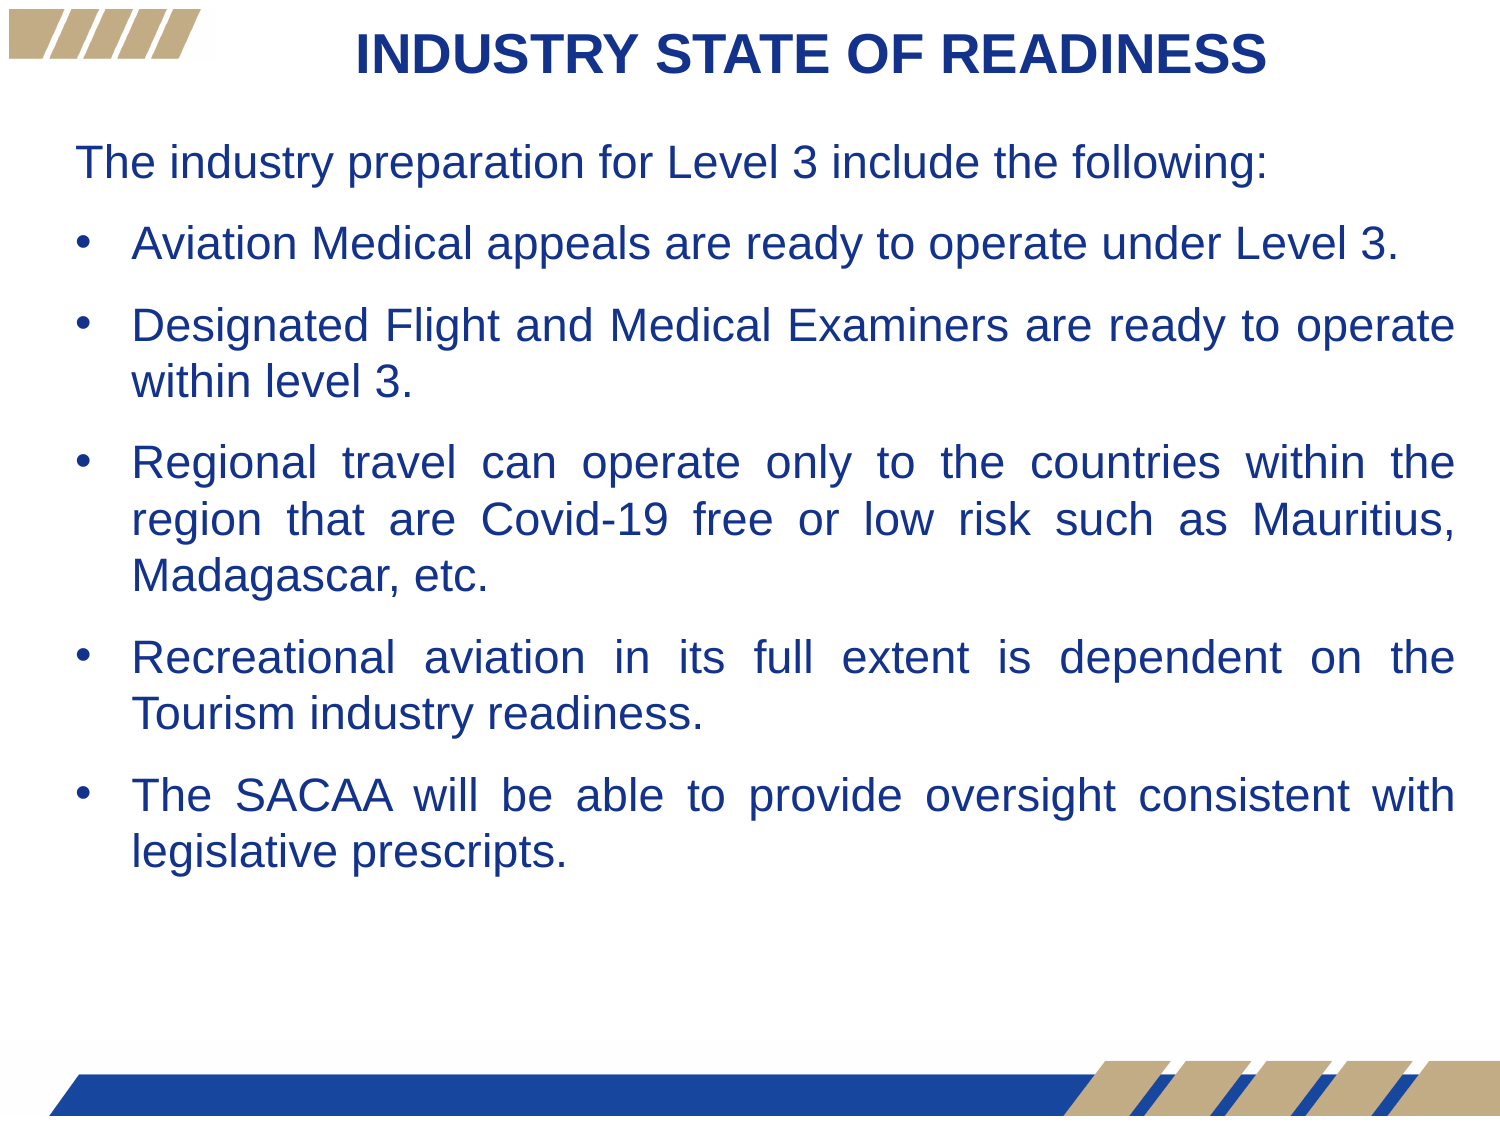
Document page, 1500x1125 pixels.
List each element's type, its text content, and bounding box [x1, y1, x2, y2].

text_box INDUSTRY STATE OF READINESS [190, 9, 1433, 92]
picture [9, 9, 217, 63]
text_box The industry preparation for Level 3 include the following: Aviation Medical appeals are ready to operate under Level 3. Designated Flight and Medical Examiners are ready to operate within level 3. Regional travel can operate only to the countries within the region that are Covid-19 free or low risk such as Mauritius, Madagascar, etc. Recreational aviation in its full extent is dependent on the Tourism industry readiness. The SACAA will be able to provide oversight consistent with legislative prescripts. [60, 123, 1473, 1030]
picture [0, 1040, 1500, 1116]
